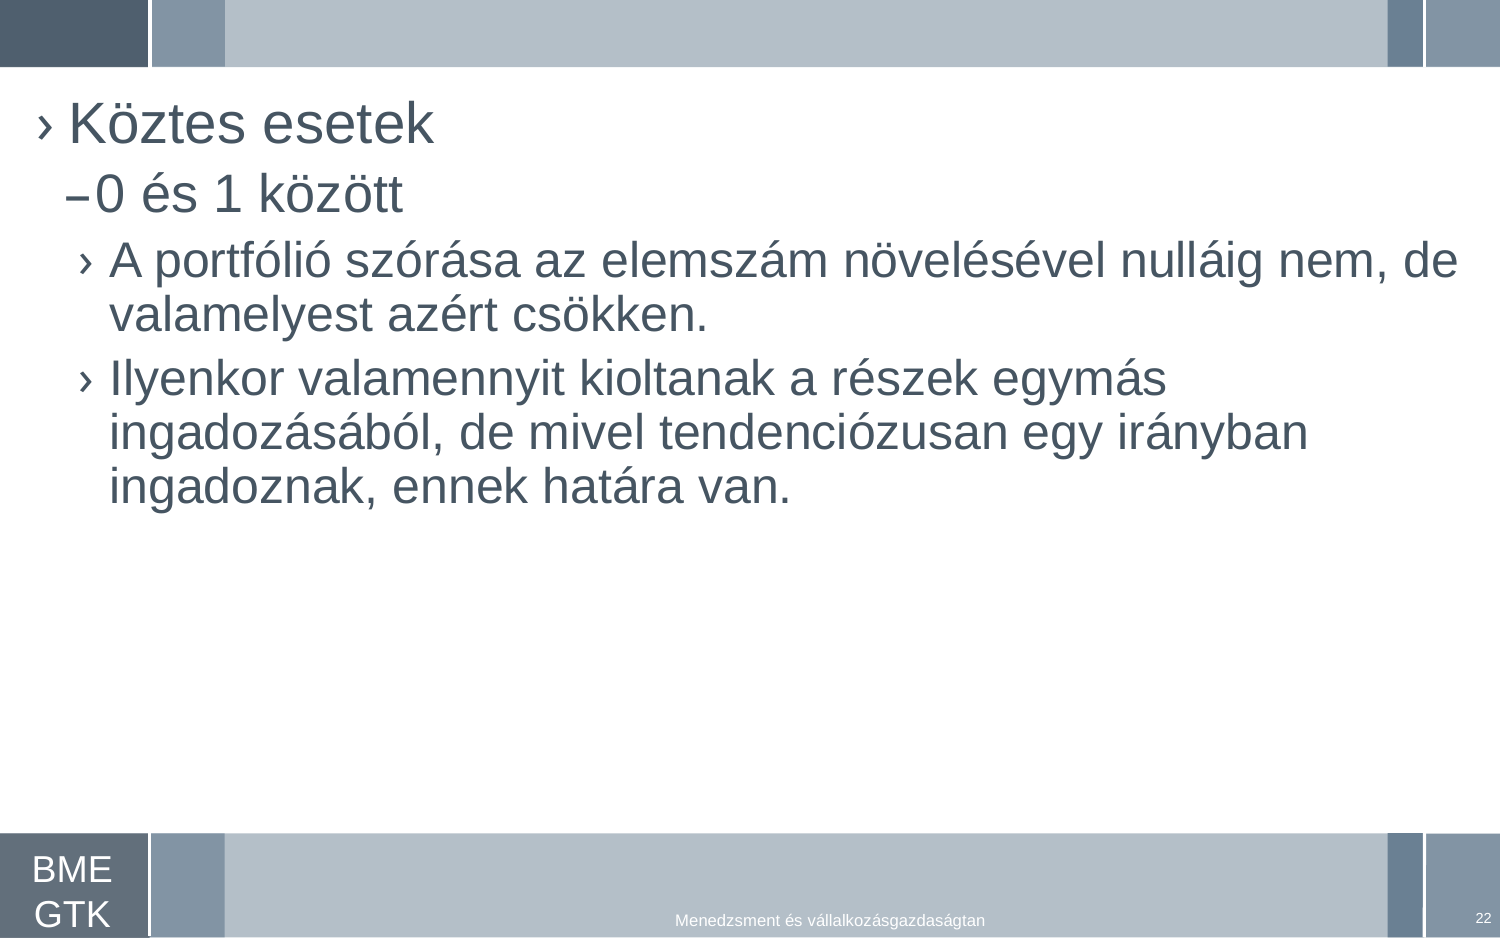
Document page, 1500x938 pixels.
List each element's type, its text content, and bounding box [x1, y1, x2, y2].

slide_number 22 [1459, 902, 1500, 933]
footer Menedzsment és vállalkozásgazdaságtan [358, 909, 1303, 932]
list Köztes esetek 0 és 1 között A portfólió szórása az elemszám növelésével nulláig nem, de valamelyest azért csökken. Ilyenkor valamennyit kioltanak a részek egymás ingadozásából, de mivel tendenciózusan egy irányban ingadoznak, ennek határa van. [24, 87, 1472, 814]
